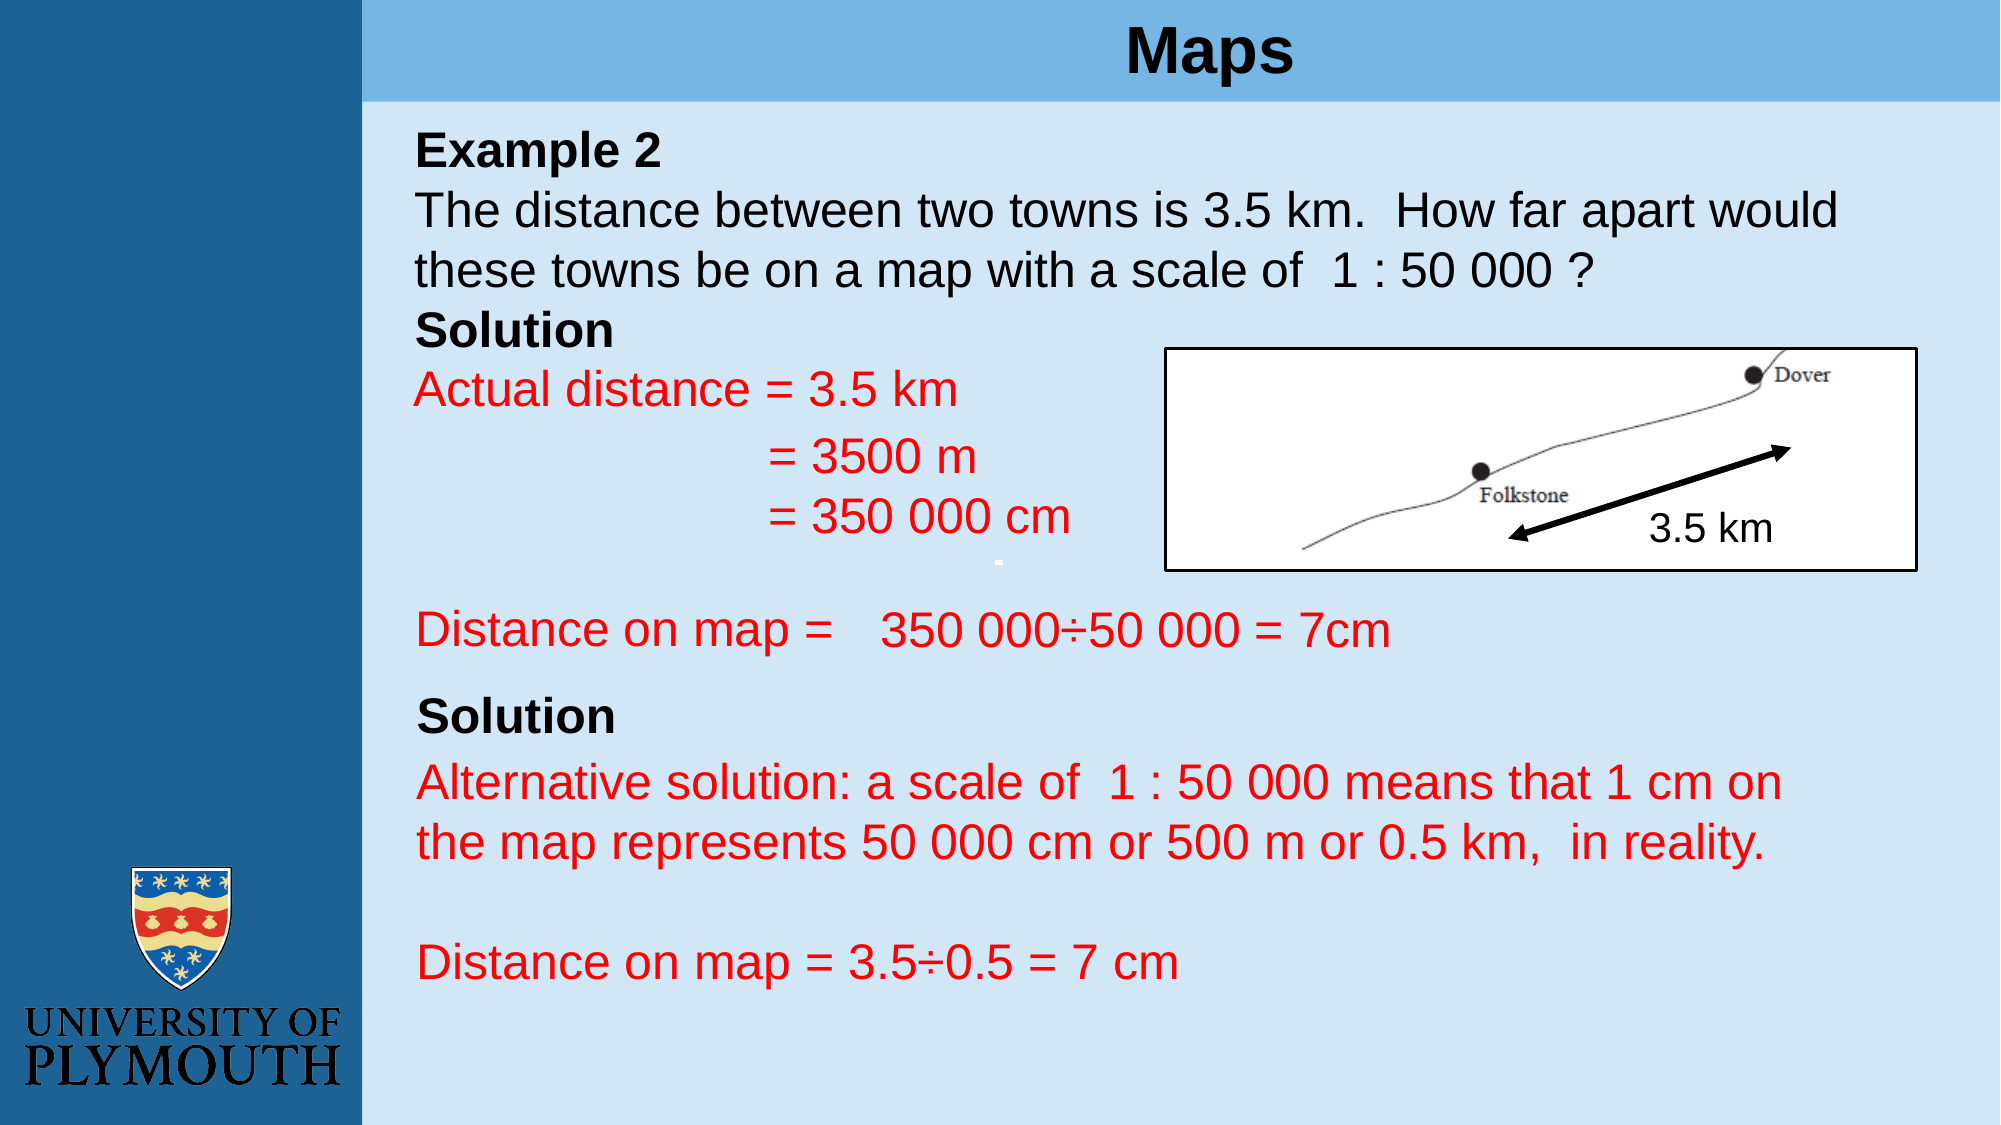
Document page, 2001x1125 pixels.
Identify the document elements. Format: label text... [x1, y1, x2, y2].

text_box = 3500 m = 350 000 cm [753, 415, 1088, 551]
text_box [1507, 447, 1792, 539]
text_box Maps [621, 0, 1780, 95]
text_box 350 000÷50 000 = 7cm [865, 590, 1409, 665]
picture [0, 825, 378, 1125]
text_box Actual distance = 3.5 km [398, 349, 975, 425]
text_box Distance on map = [401, 588, 850, 664]
text_box Example 2 The distance between two towns is 3.5 km. How far apart would these towns be on a map with a scale of 1 : 50 000 ? Solution [400, 109, 1889, 365]
picture [995, 560, 1003, 565]
text_box Alternative solution: a scale of 1 : 50 000 means that 1 cm on the map represents 50 000 cm or 500 m or 0.5 km, in reality. Distance on map = 3.5÷0.5 = 7 cm [401, 742, 1812, 997]
text_box Solution [401, 676, 650, 752]
picture [1165, 348, 1917, 572]
